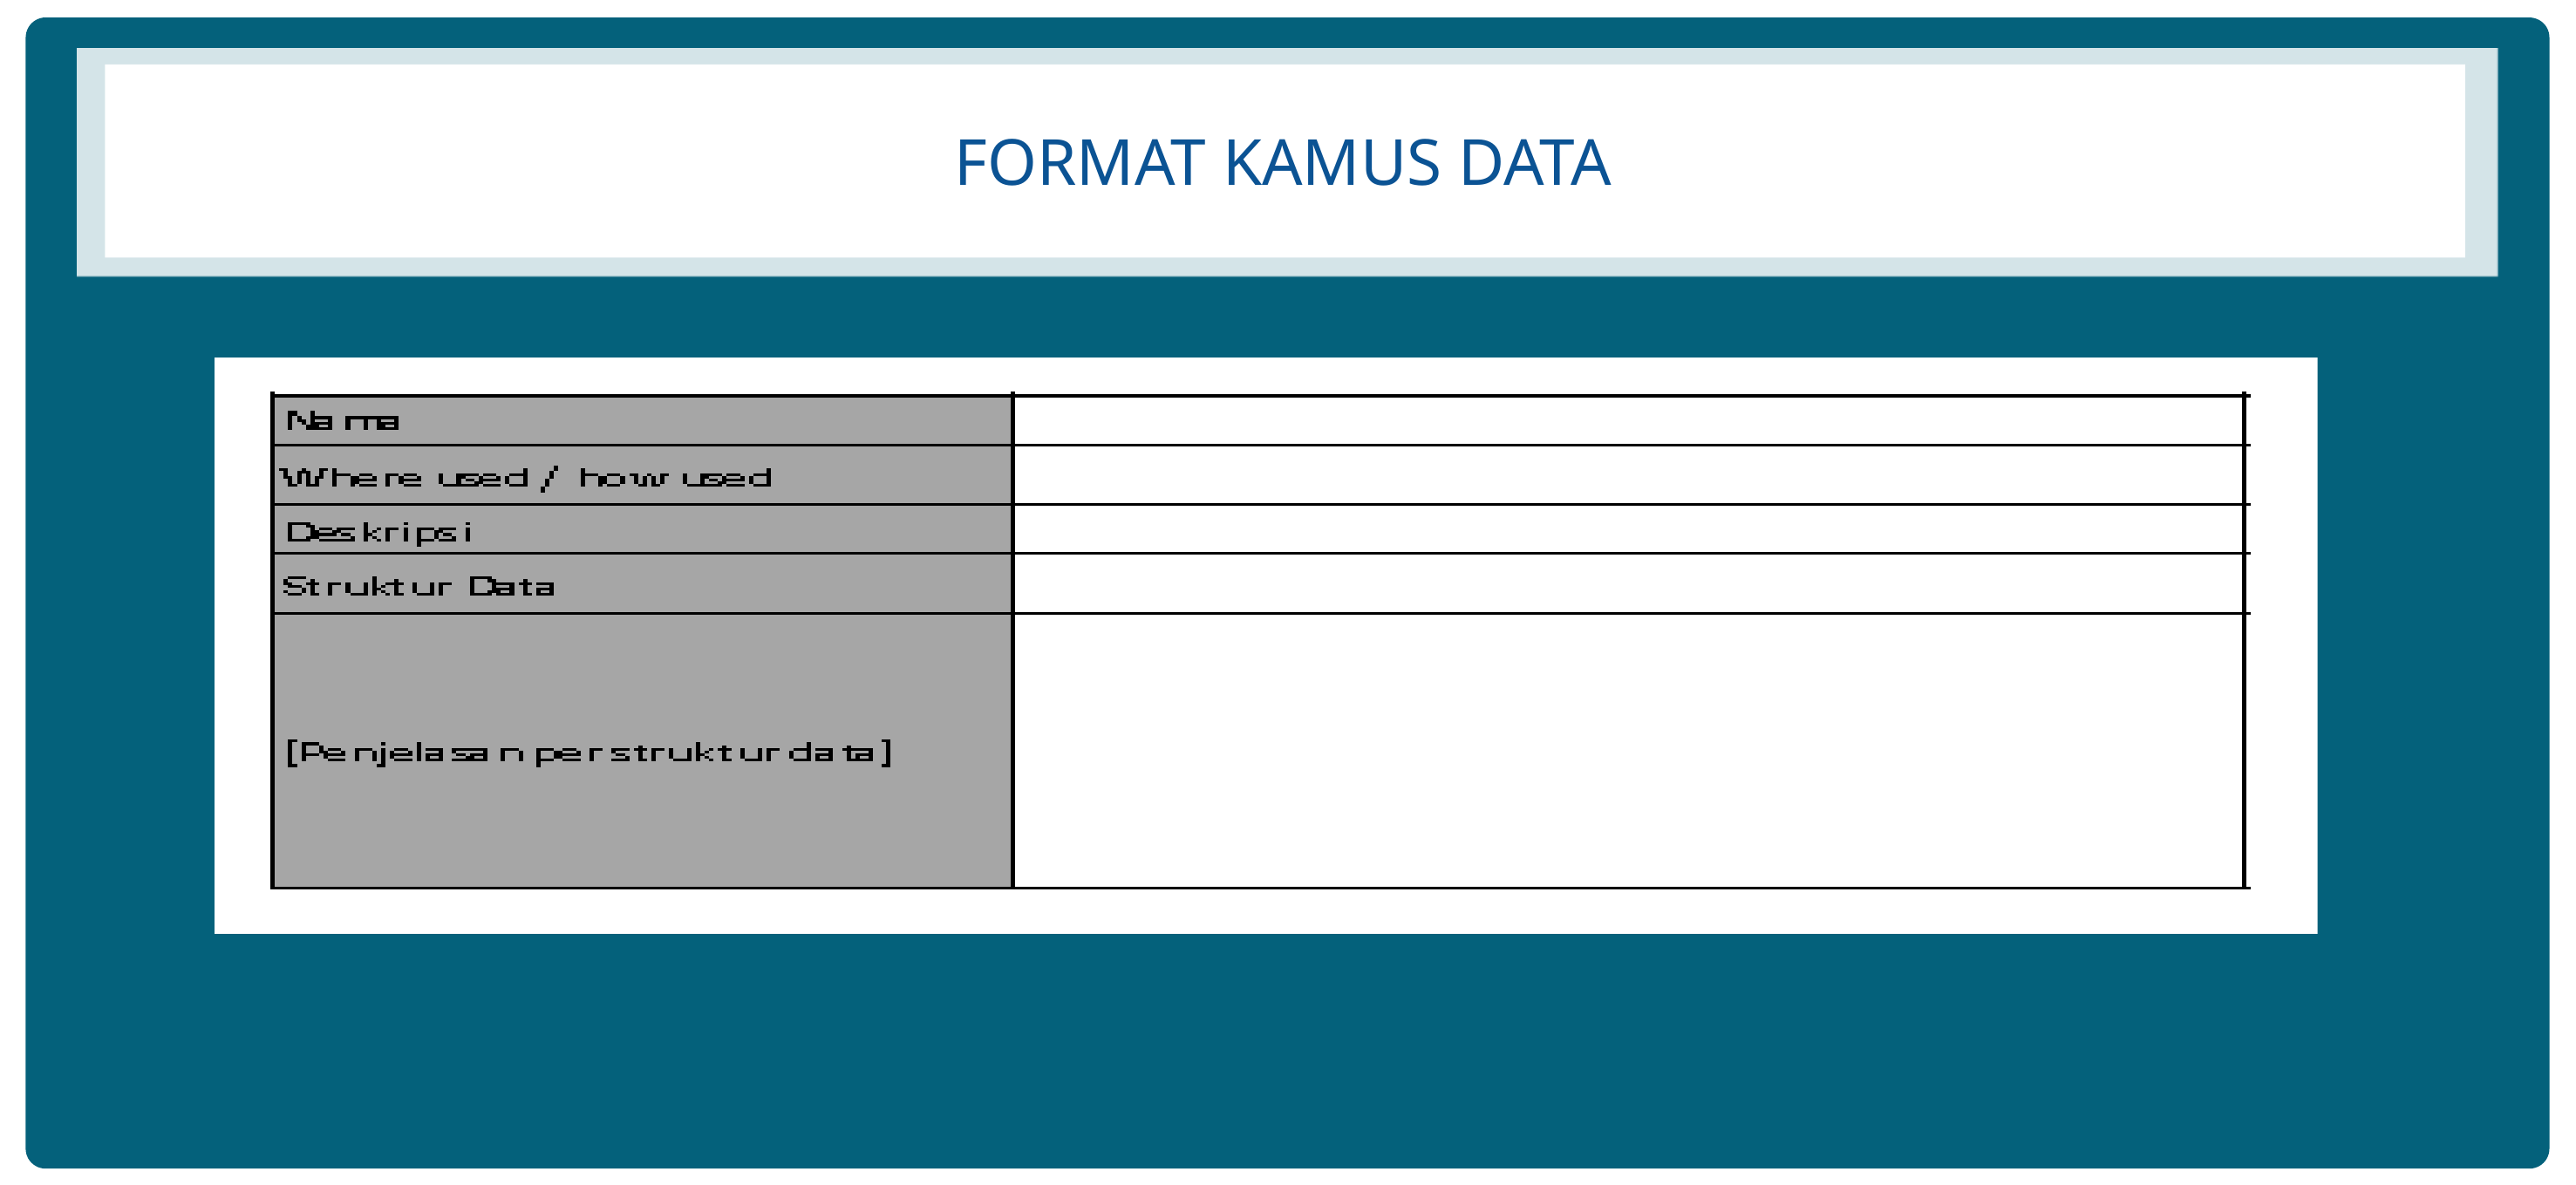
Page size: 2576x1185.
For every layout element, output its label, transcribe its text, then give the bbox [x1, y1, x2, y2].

picture [215, 358, 2317, 933]
title Format kamus data [119, 70, 2447, 250]
